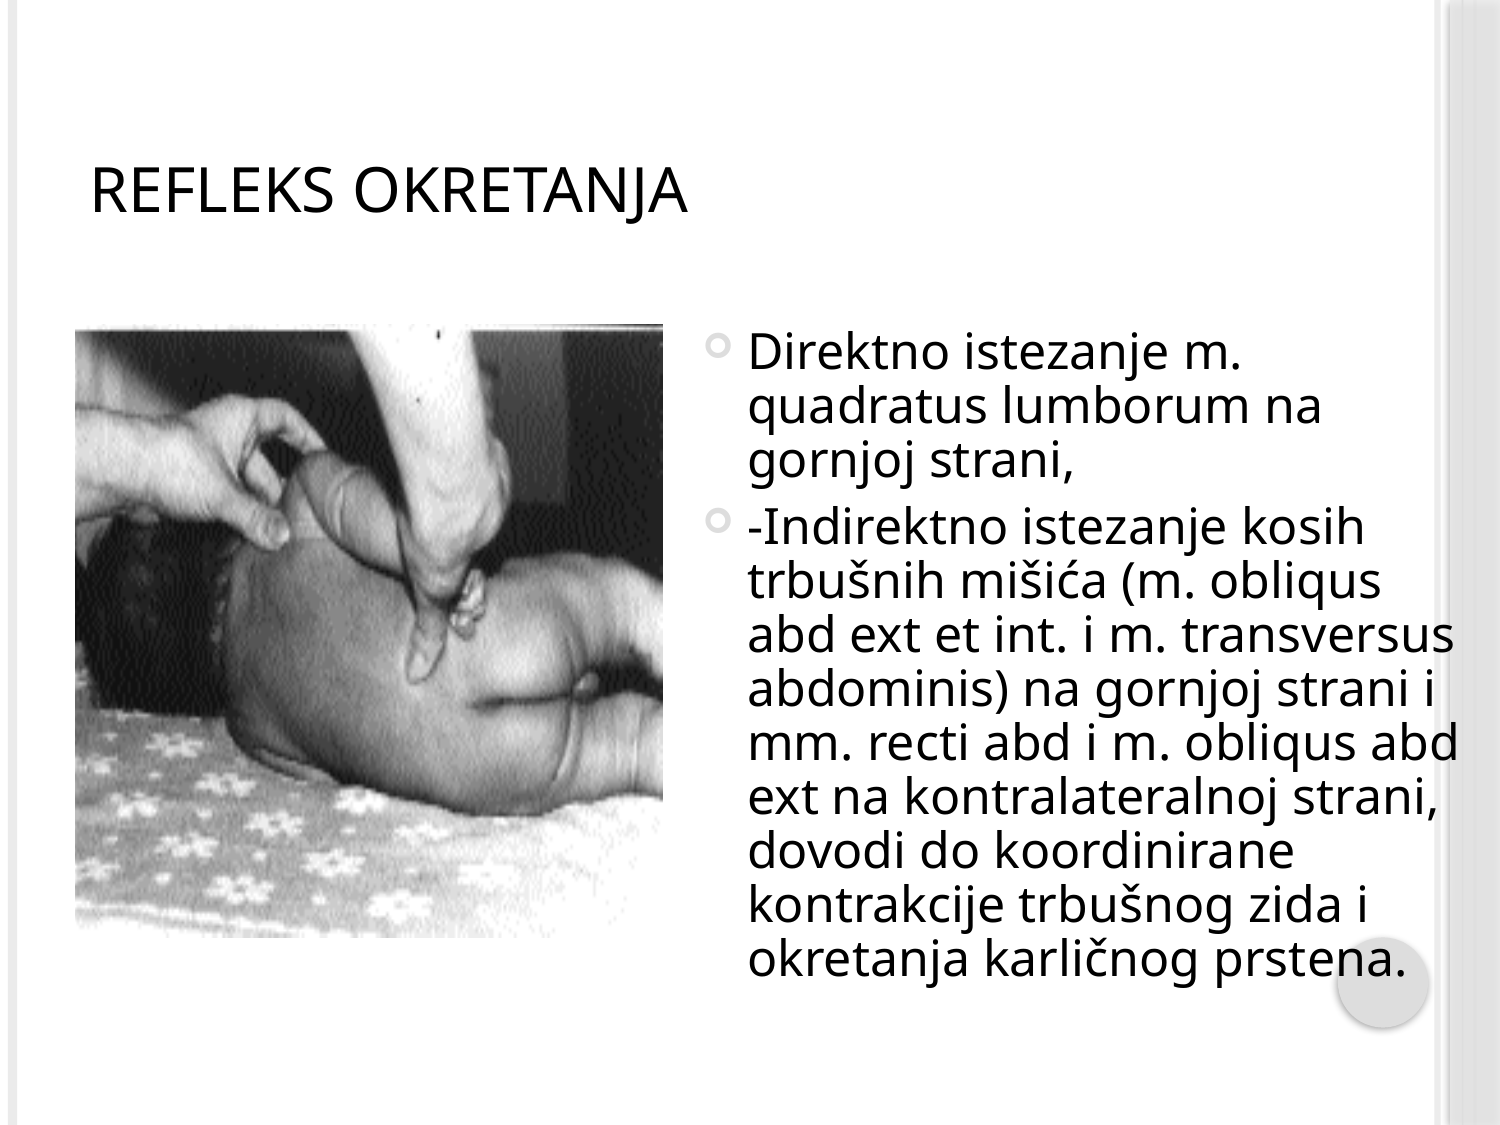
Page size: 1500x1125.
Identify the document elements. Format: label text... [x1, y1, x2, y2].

list Direktno istezanje m. quadratus lumborum na gornjoj strani, -Indirektno istezanje kosih trbušnih mišića (m. obliqus abd ext et int. i m. transversus abdominis) na gornjoj strani i mm. recti abd i m. obliqus abd ext na kontralateralnoj strani, dovodi do koordinirane kontrakcije trbušnog zida i okretanja karličnog prstena. [687, 318, 1500, 995]
title Refleks okretanja [75, 45, 1300, 233]
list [74, 324, 663, 938]
